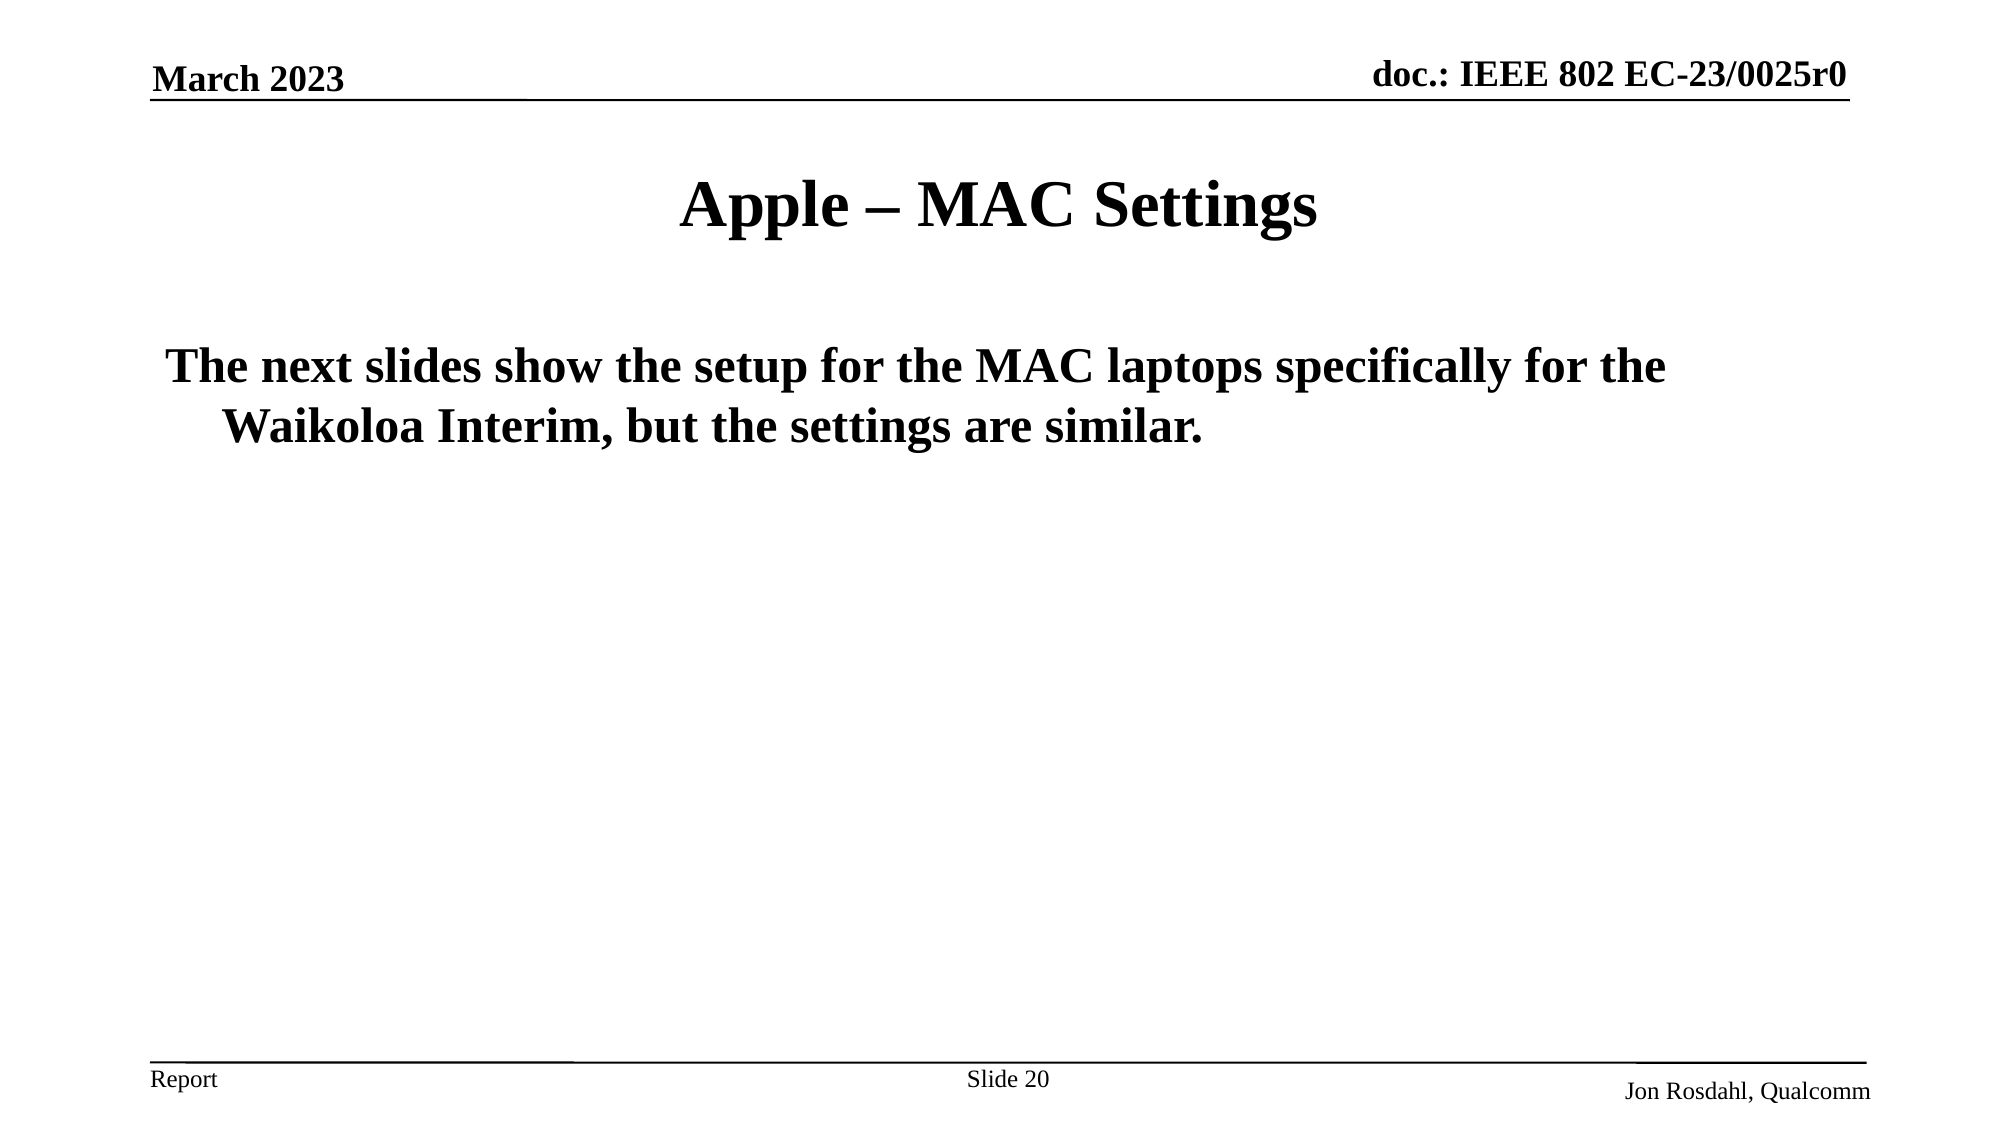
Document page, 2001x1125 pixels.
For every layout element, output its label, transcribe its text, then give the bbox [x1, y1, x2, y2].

footer Jon Rosdahl, Qualcomm [1174, 1073, 1872, 1101]
list The next slides show the setup for the MAC laptops specifically for the Waikoloa Interim, but the settings are similar. [149, 324, 1850, 1000]
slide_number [152, 54, 563, 100]
title Apple – MAC Settings [149, 112, 1850, 288]
slide_number Slide 20 [950, 1061, 1067, 1123]
